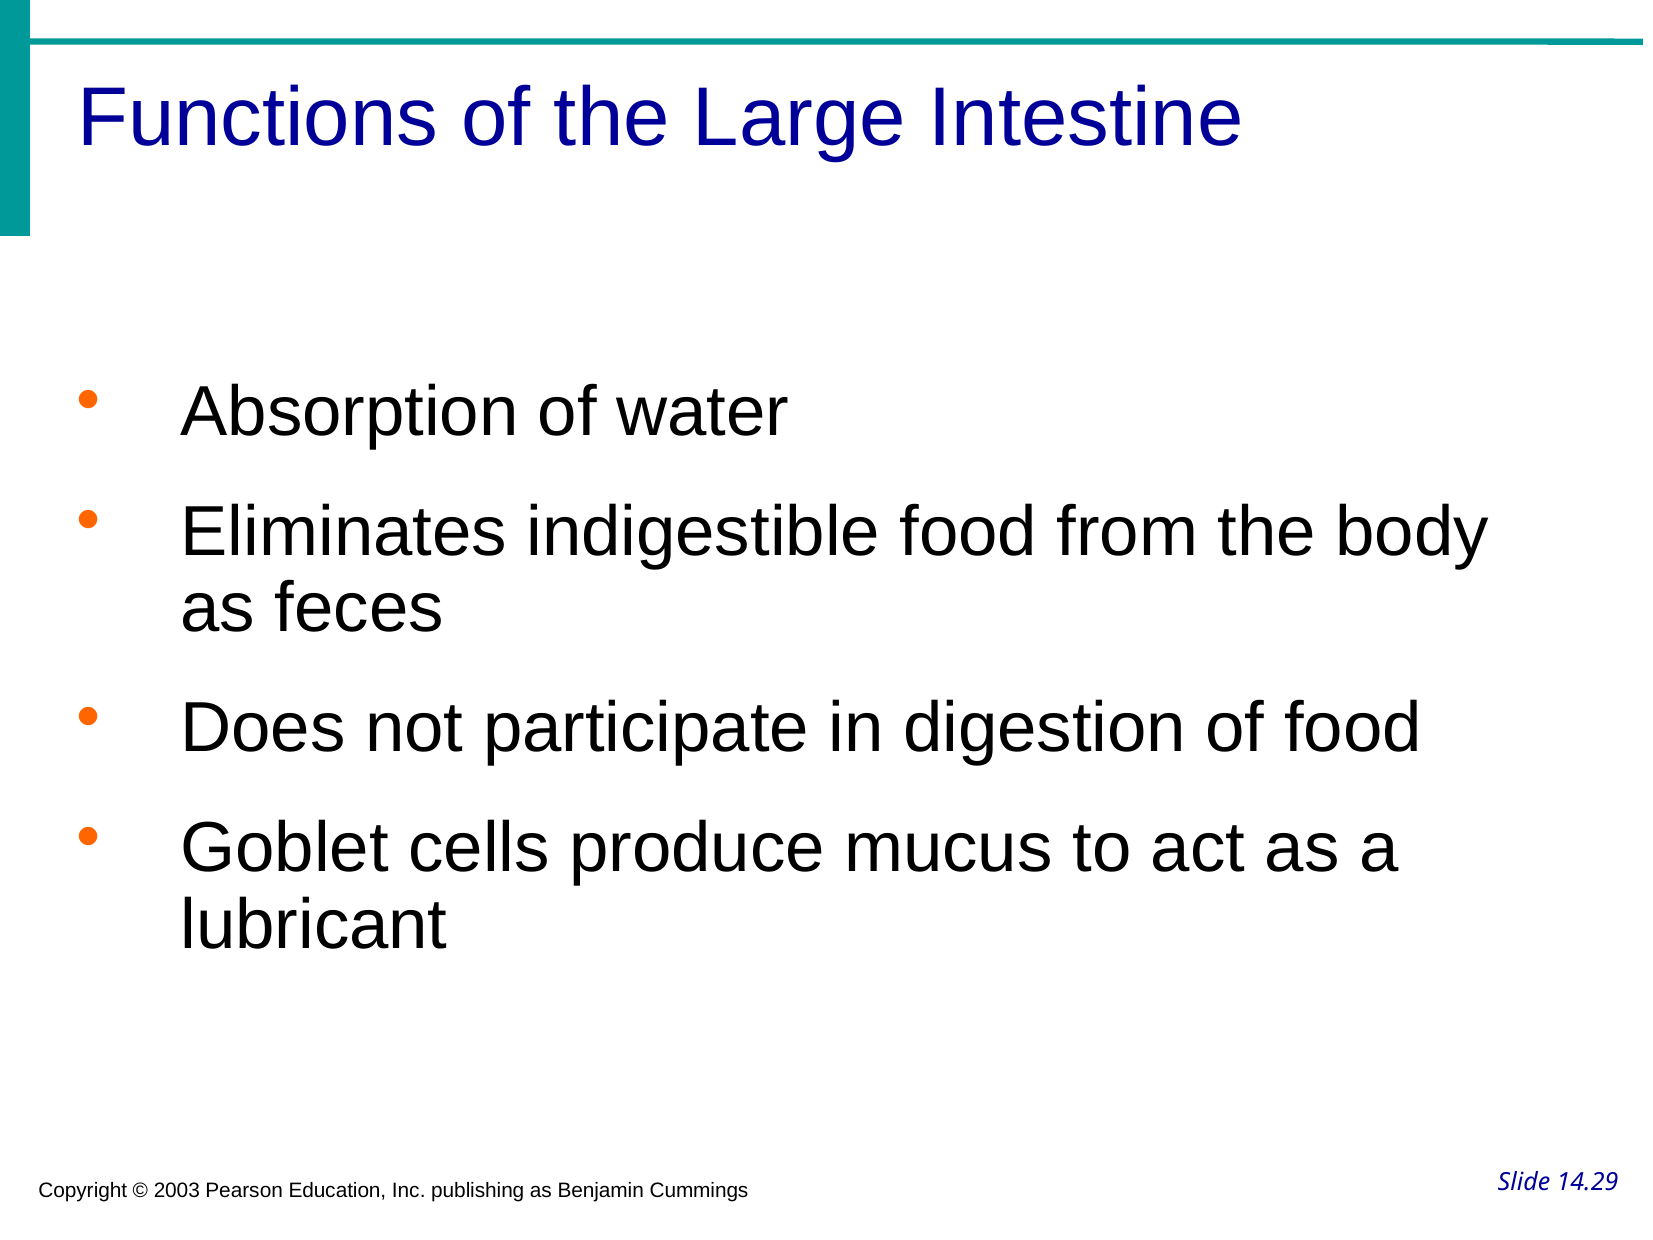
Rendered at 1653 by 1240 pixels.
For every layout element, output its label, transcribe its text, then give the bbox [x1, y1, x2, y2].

text_box Absorption of water Eliminates indigestible food from the body as feces Does not participate in digestion of food Goblet cells produce mucus to act as a lubricant [68, 366, 1560, 972]
list Functions of the Large Intestine [68, 54, 1586, 187]
text_box Copyright © 2003 Pearson Education, Inc. publishing as Benjamin Cummings [30, 1168, 827, 1209]
text_box [0, 0, 28, 234]
title Slide 14.29 [1391, 1156, 1627, 1213]
